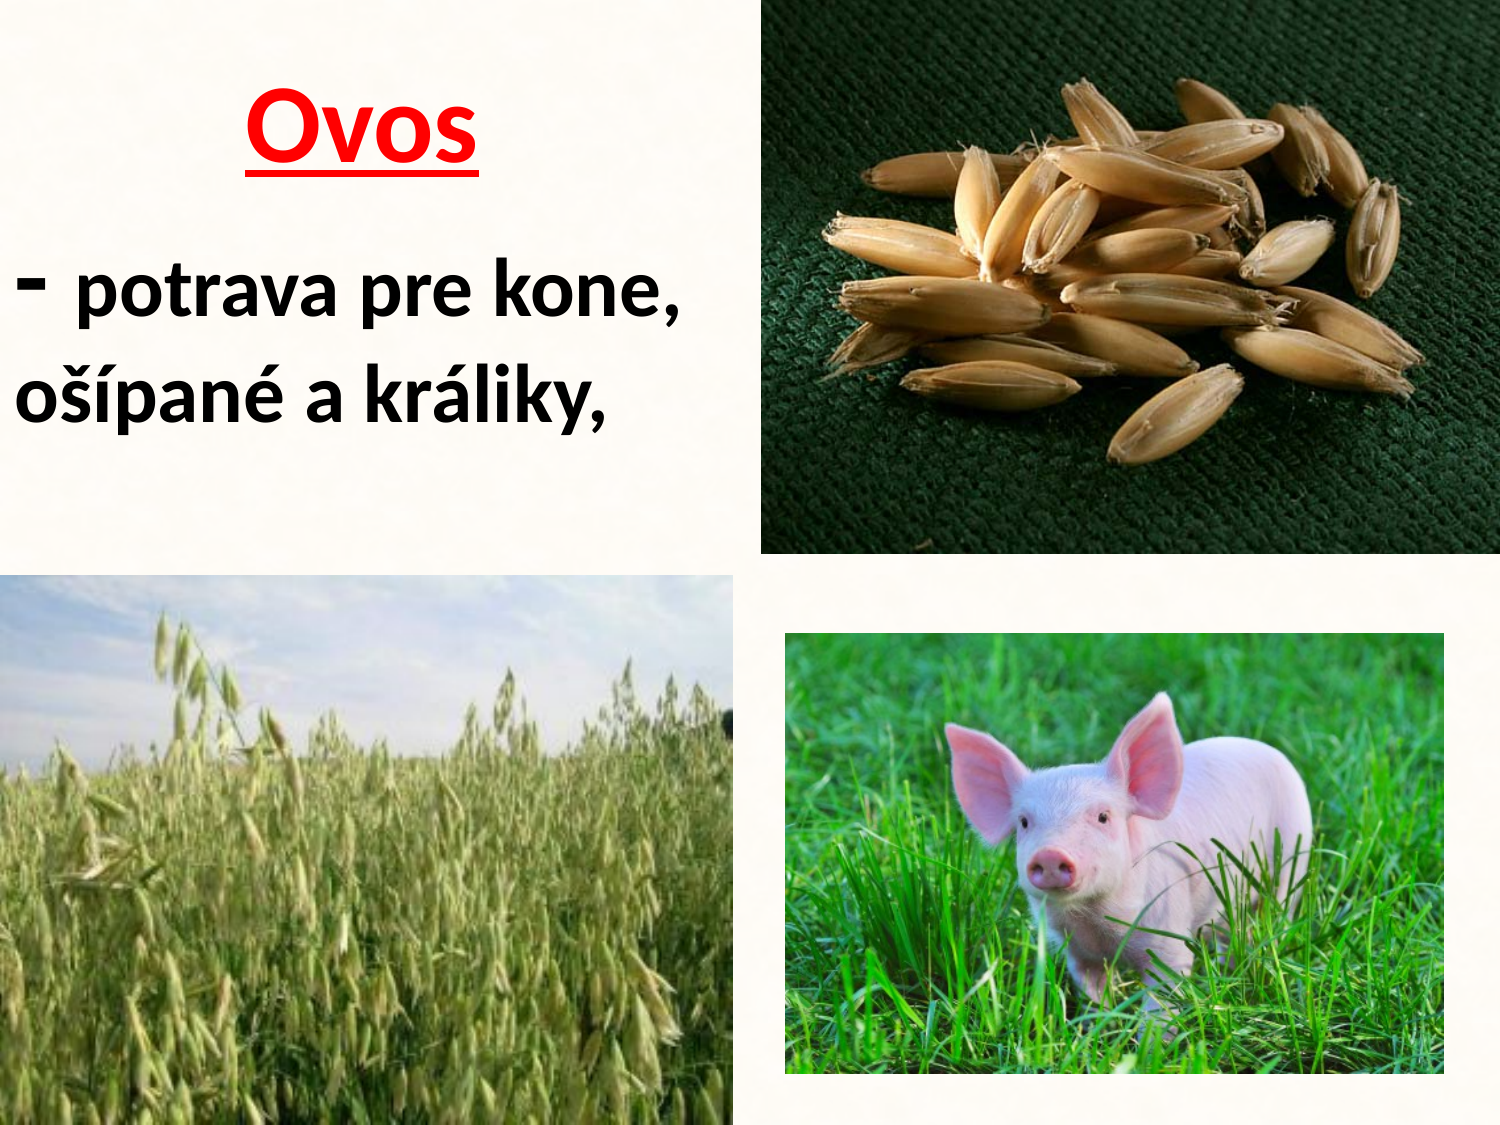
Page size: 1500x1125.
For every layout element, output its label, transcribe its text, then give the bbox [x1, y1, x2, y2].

picture [761, 0, 1500, 554]
text_box - potrava pre kone, ošípané a králiky, [0, 196, 756, 446]
picture [0, 575, 733, 1125]
picture [785, 633, 1444, 1075]
text_box Ovos [230, 42, 526, 193]
